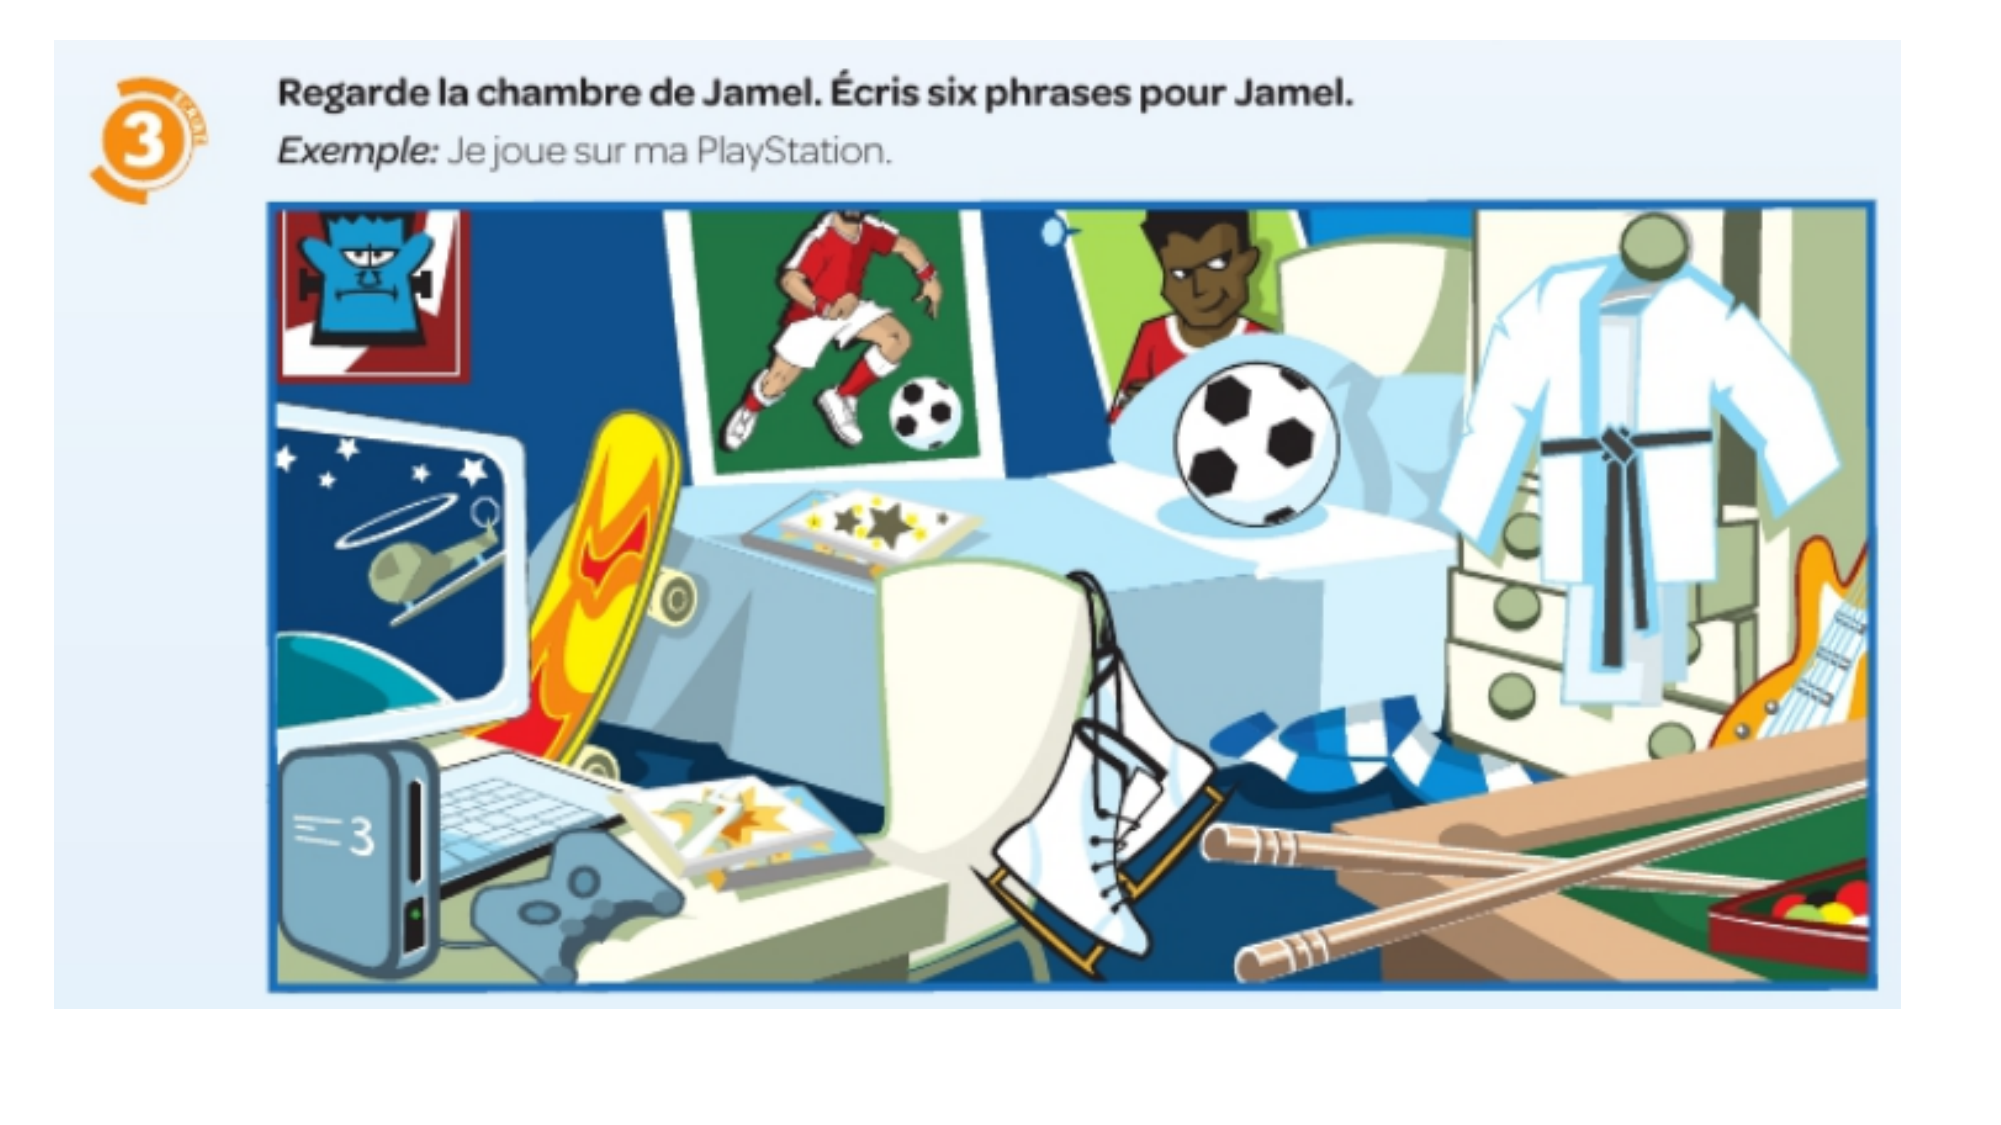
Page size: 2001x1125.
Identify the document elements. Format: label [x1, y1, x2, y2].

picture [54, 40, 1901, 1009]
